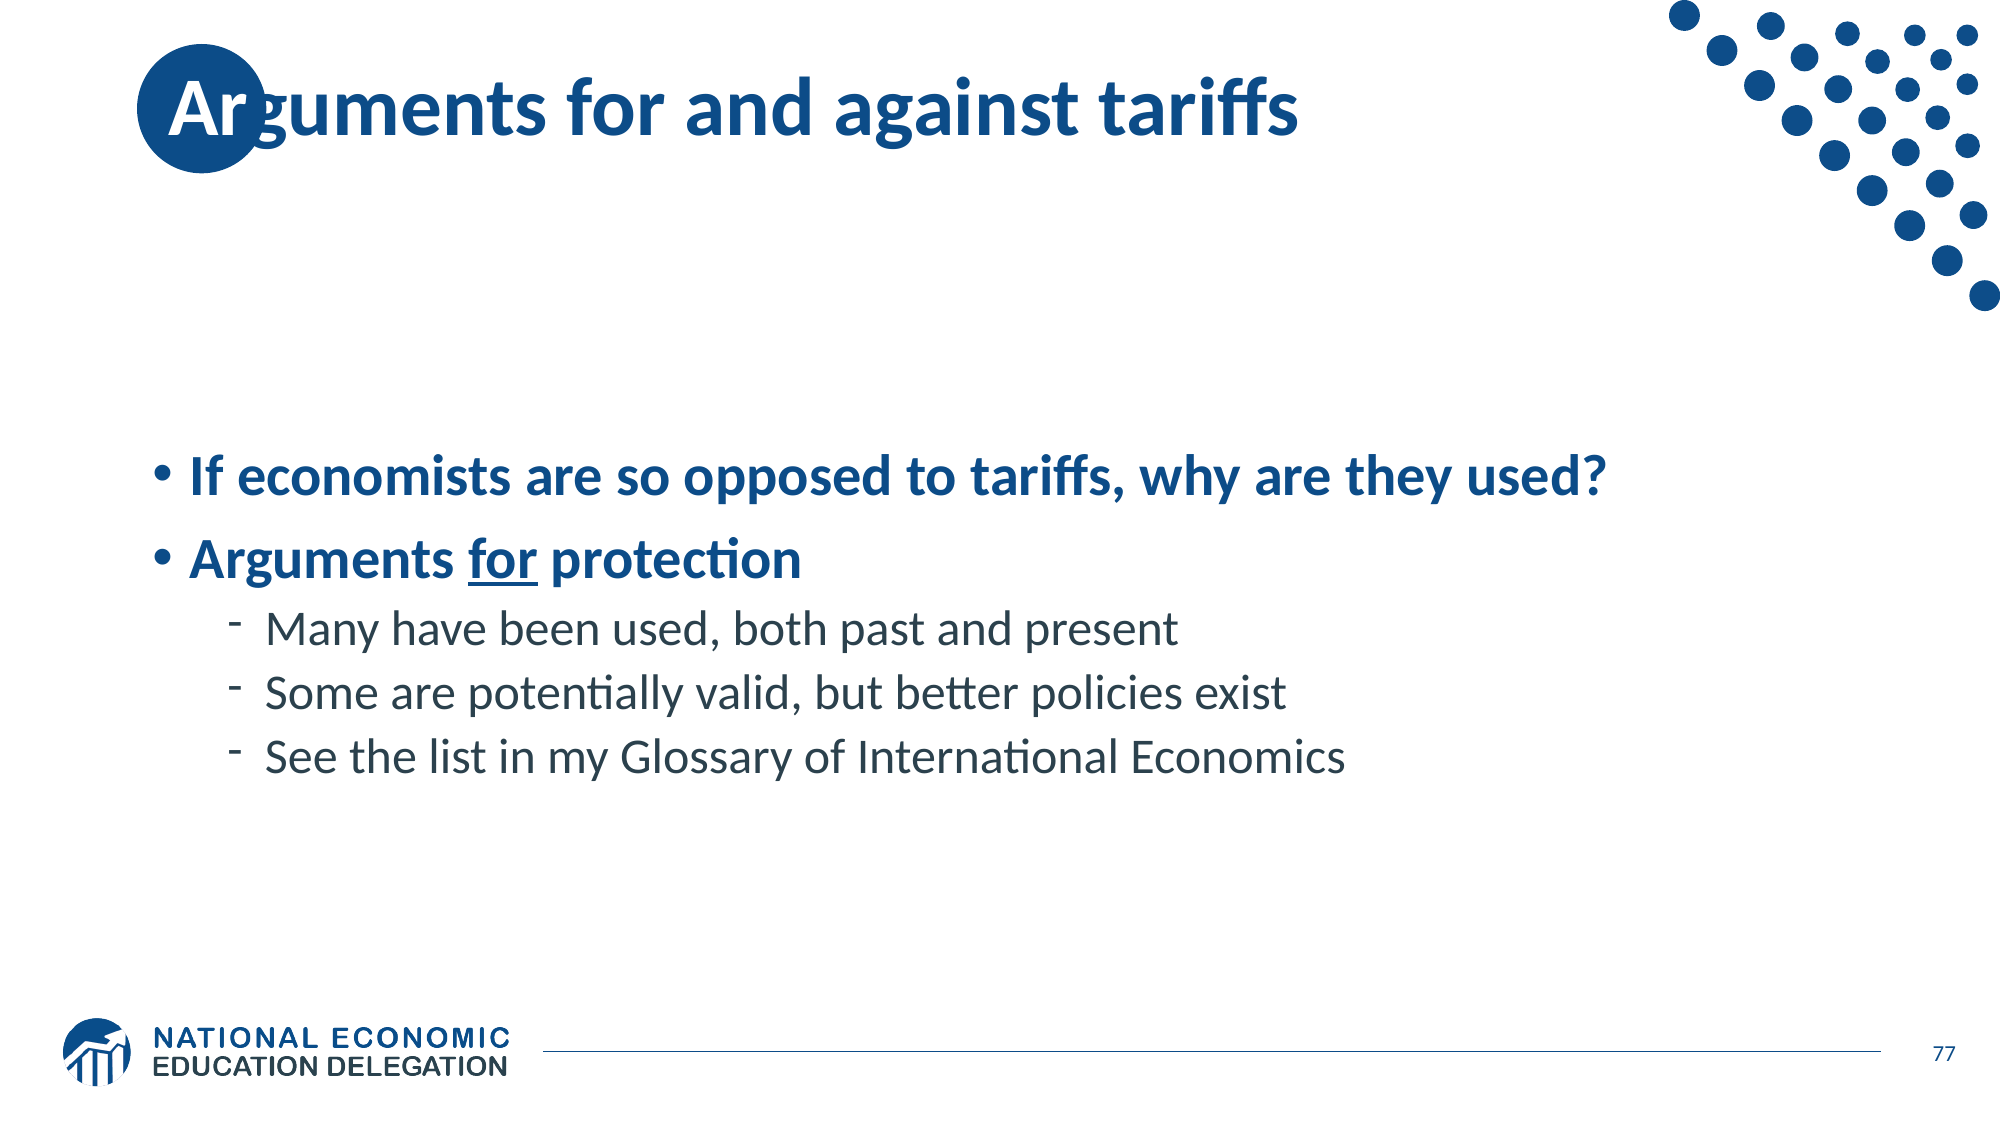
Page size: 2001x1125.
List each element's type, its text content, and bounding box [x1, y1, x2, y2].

list If economists are so opposed to tariffs, why are they used? Arguments for protection Many have been used, both past and present Some are potentially valid, but better policies exist See the list in my Glossary of International Economics [137, 257, 1863, 972]
title Arguments for and against tariffs [134, 15, 1718, 201]
picture [55, 1013, 520, 1091]
slide_number 77 [1521, 1022, 1972, 1082]
